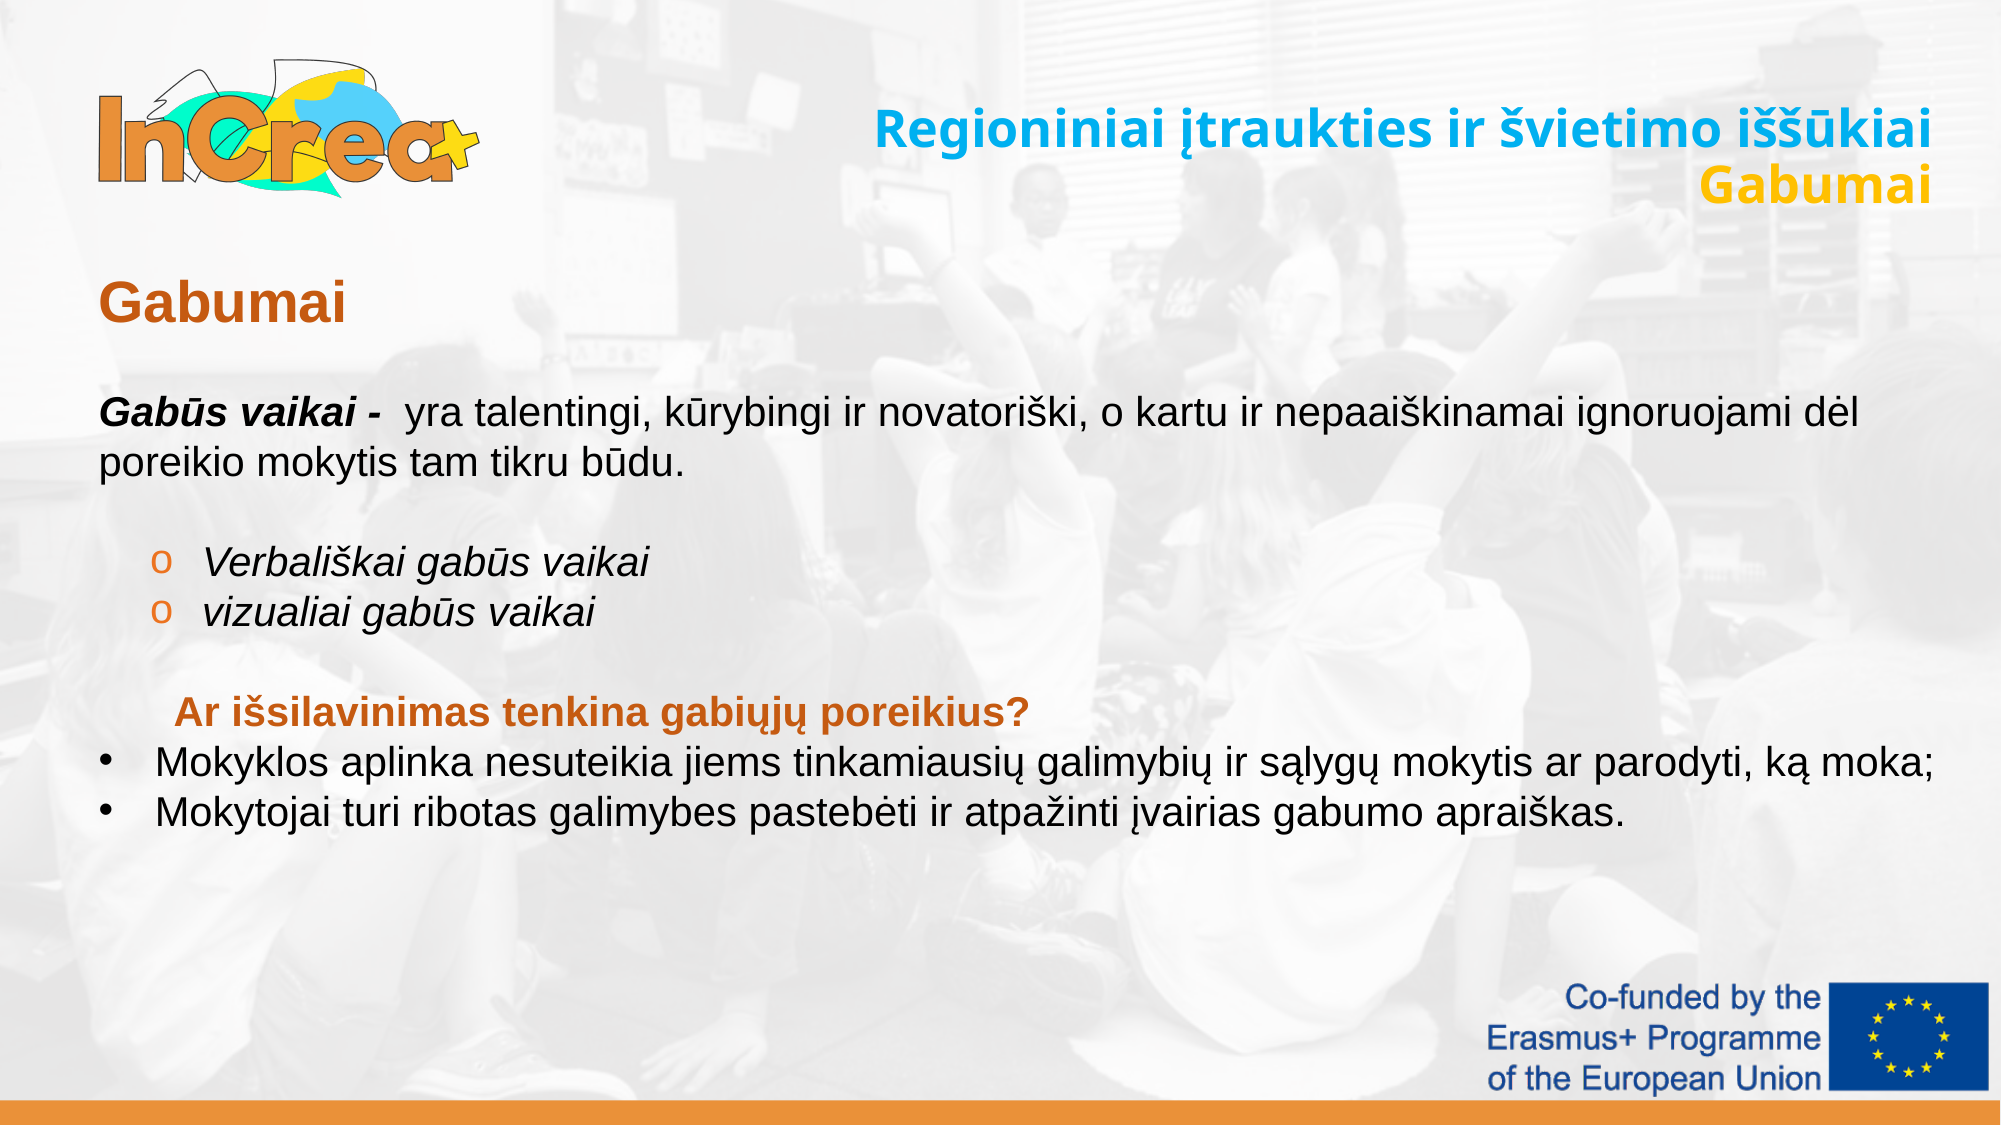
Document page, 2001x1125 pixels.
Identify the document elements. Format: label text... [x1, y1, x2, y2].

picture [93, 52, 482, 203]
text_box Regioniniai įtraukties ir švietimo iššūkiai Gabumai [523, 95, 1949, 234]
text_box Gabumai Gabūs vaikai - yra talentingi, kūrybingi ir novatoriški, o kartu ir nepaaiškinamai ignoruojami dėl poreikio mokytis tam tikru būdu. Verbališkai gabūs vaikai vizualiai gabūs vaikai Ar išsilavinimas tenkina gabiųjų poreikius? Mokyklos aplinka nesuteikia jiems tinkamiausių galimybių ir sąlygų mokytis ar parodyti, ką moka; Mokytojai turi ribotas galimybes pastebėti ir atpažinti įvairias gabumo apraiškas. [83, 257, 1962, 843]
picture [1472, 979, 2000, 1101]
